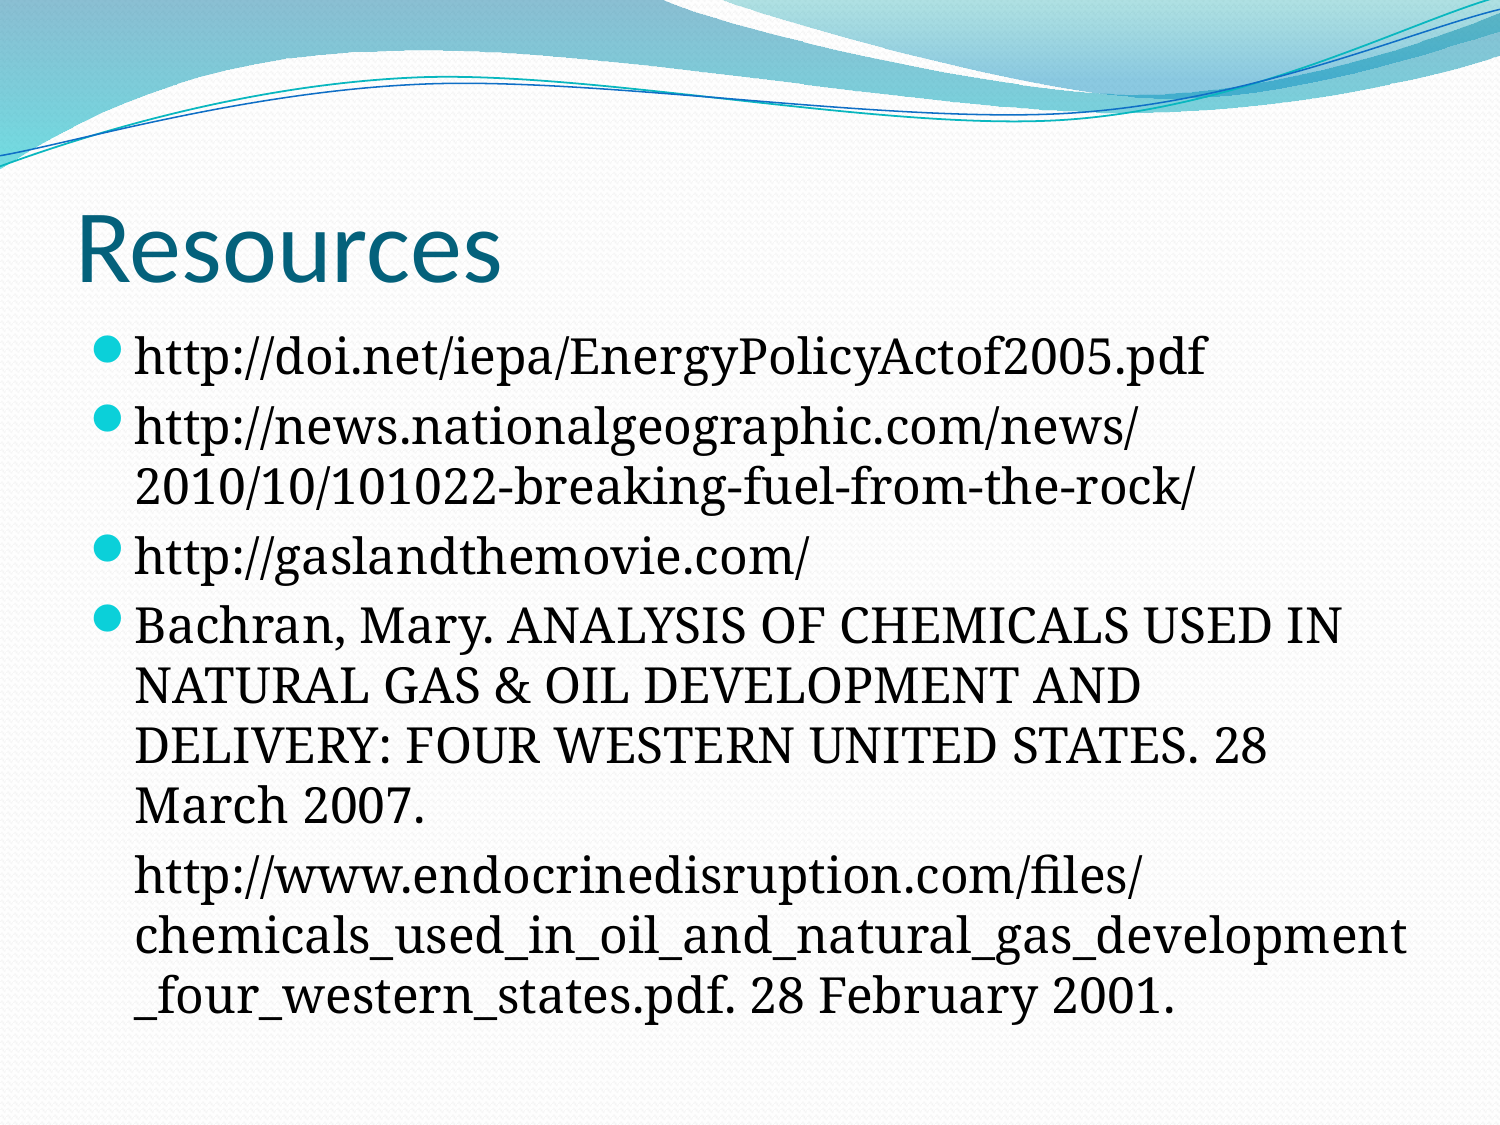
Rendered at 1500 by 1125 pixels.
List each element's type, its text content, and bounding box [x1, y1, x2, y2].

list http://doi.net/iepa/EnergyPolicyActof2005.pdf http://news.nationalgeographic.com/news/2010/10/101022-breaking-fuel-from-the-rock/ http://gaslandthemovie.com/ Bachran, Mary. ANALYSIS OF CHEMICALS USED IN NATURAL GAS & OIL DEVELOPMENT AND DELIVERY: FOUR WESTERN UNITED STATES. 28 March 2007. http://www.endocrinedisruption.com/files/chemicals_used_in_oil_and_natural_gas_development_four_western_states.pdf. 28 February 2001. [75, 317, 1425, 1038]
title Resources [75, 115, 1425, 303]
